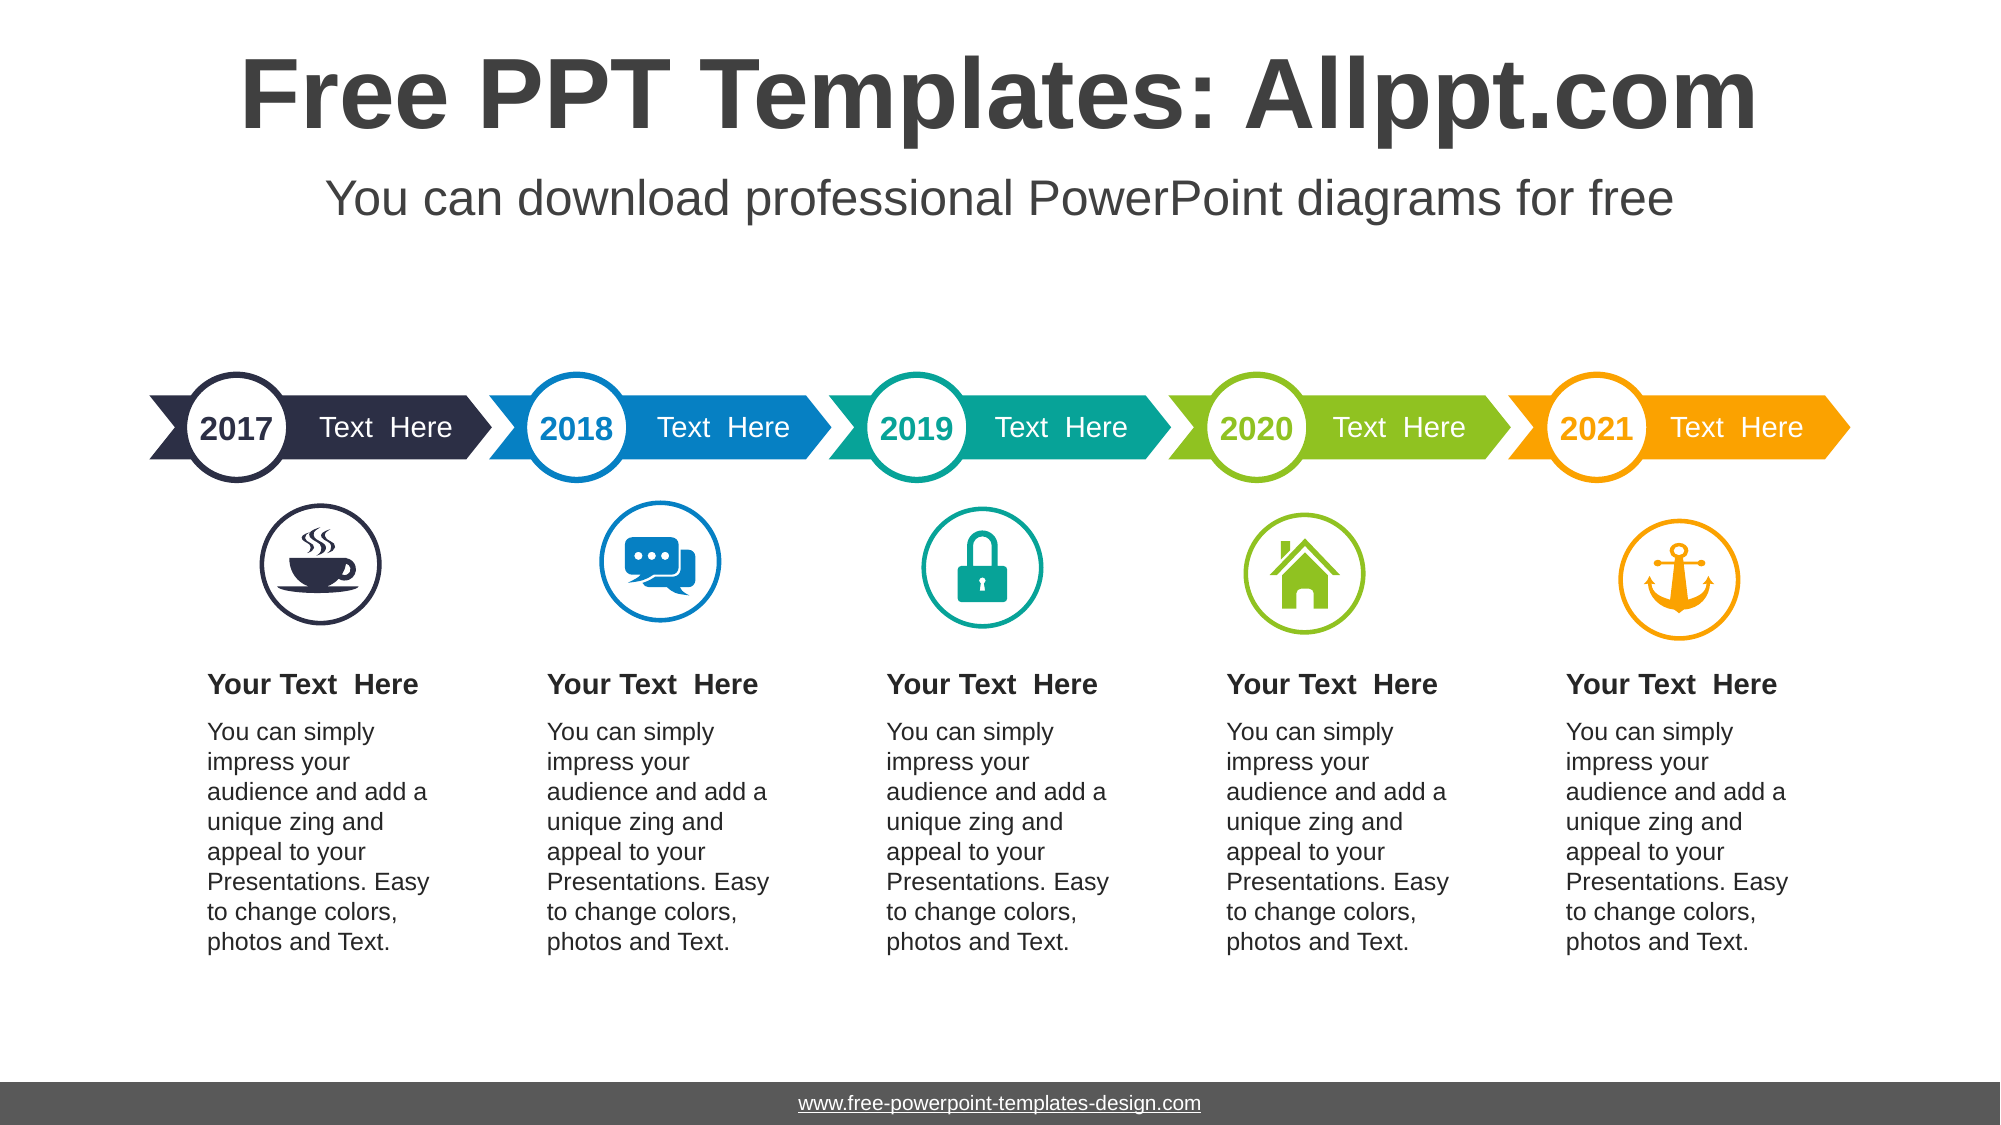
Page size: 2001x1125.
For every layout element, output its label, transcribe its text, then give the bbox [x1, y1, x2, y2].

text_box [956, 529, 1009, 604]
title Free PPT Templates: Allppt.com [0, 32, 2000, 161]
text_box [1505, 394, 1544, 461]
text_box [274, 526, 361, 595]
text_box [630, 394, 833, 461]
text_box [258, 502, 383, 627]
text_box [532, 657, 789, 966]
text_box [970, 394, 1173, 461]
text_box [826, 394, 864, 461]
text_box [147, 394, 183, 461]
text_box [524, 374, 630, 480]
text_box Text Here [304, 401, 471, 451]
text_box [1551, 657, 1808, 966]
text_box [920, 505, 1045, 630]
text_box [871, 657, 1129, 966]
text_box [1544, 374, 1650, 480]
text_box [1166, 394, 1204, 461]
text_box [1267, 535, 1343, 610]
text_box [1310, 394, 1513, 461]
text_box [486, 394, 524, 461]
text_box www.free-powerpoint-templates-design.com [0, 1082, 2000, 1123]
list You can download professional PowerPoint diagrams for free [0, 164, 2000, 234]
text_box [1650, 394, 1852, 461]
text_box Text Here [1317, 401, 1485, 451]
text_box [1617, 517, 1742, 642]
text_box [1211, 657, 1468, 966]
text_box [864, 374, 970, 480]
text_box Text Here [979, 401, 1147, 451]
text_box Text Here [642, 401, 809, 451]
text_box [183, 374, 290, 480]
text_box [1242, 511, 1367, 636]
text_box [1204, 374, 1310, 480]
text_box [598, 499, 723, 624]
text_box Text Here [1655, 401, 1822, 451]
text_box [623, 536, 697, 597]
text_box [290, 394, 494, 461]
text_box [1641, 541, 1717, 615]
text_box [192, 657, 449, 966]
